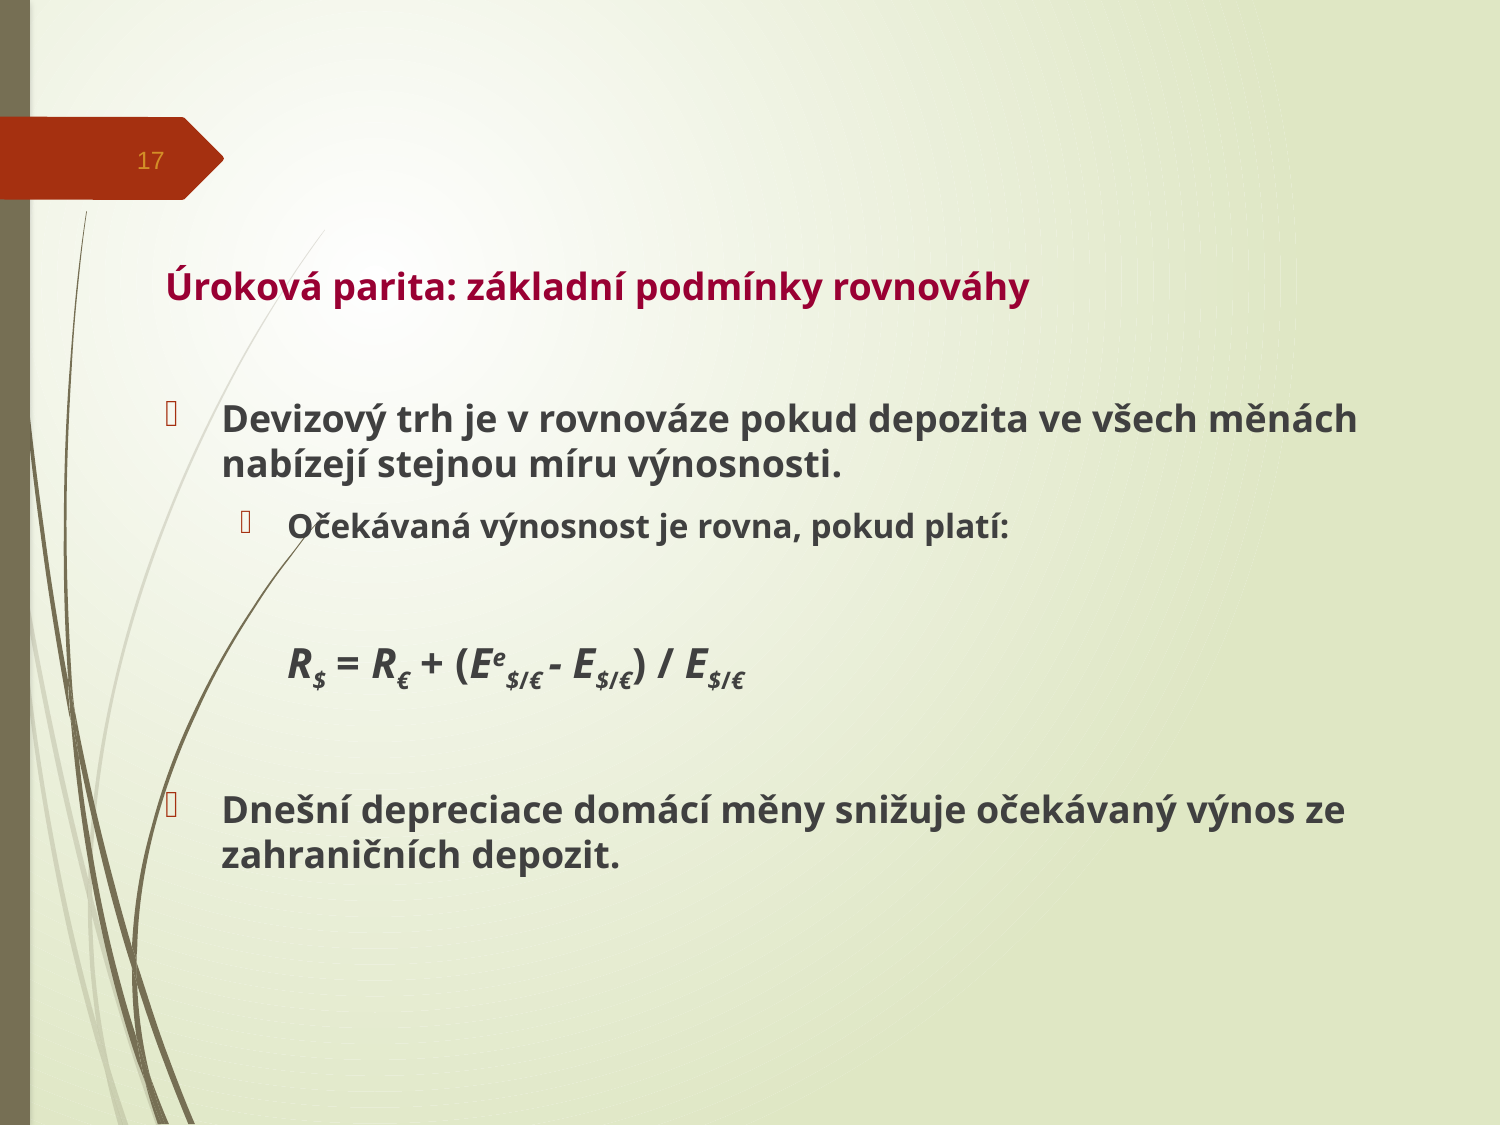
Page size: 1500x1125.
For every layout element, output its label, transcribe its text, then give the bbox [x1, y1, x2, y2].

list Úroková parita: základní podmínky rovnováhy Devizový trh je v rovnováze pokud depozita ve všech měnách nabízejí stejnou míru výnosnosti. Očekávaná výnosnost je rovna, pokud platí: R$ = R€ + (Ee$/€ - E$/€) / E$/€ Dnešní depreciace domácí měny snižuje očekávaný výnos ze zahraničních depozit. [150, 255, 1500, 1068]
slide_number 17 [83, 129, 180, 190]
